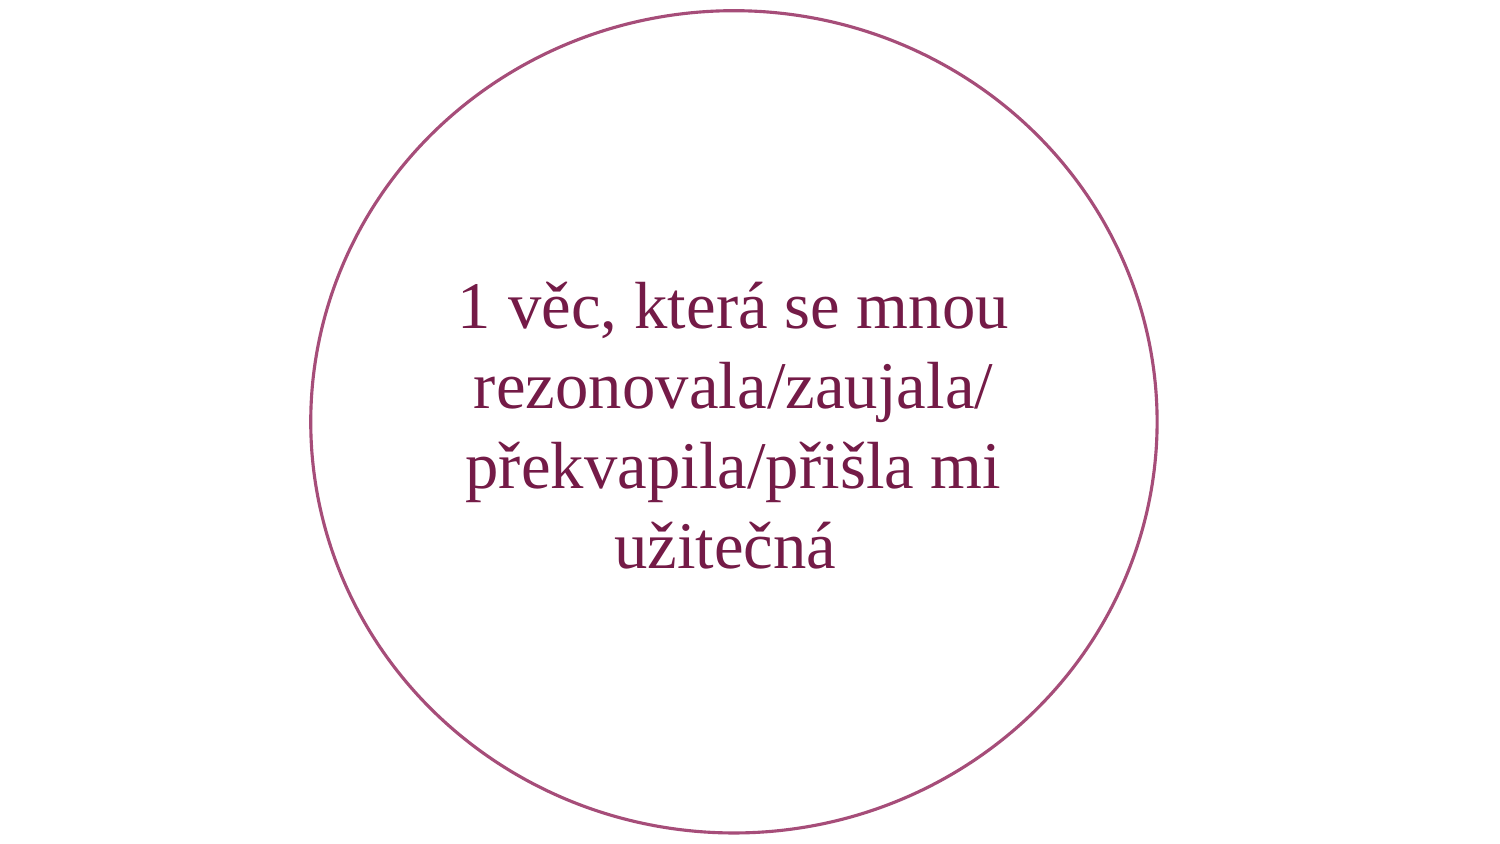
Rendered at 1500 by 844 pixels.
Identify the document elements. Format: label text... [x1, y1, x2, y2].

text_box [1107, 227, 1158, 616]
text_box [451, 728, 1017, 833]
text_box [310, 227, 361, 617]
text_box 1 věc, která se mnou rezonovala/zaujala/ překvapila/přišla mi užitečná [361, 116, 1107, 728]
text_box [451, 10, 1017, 116]
